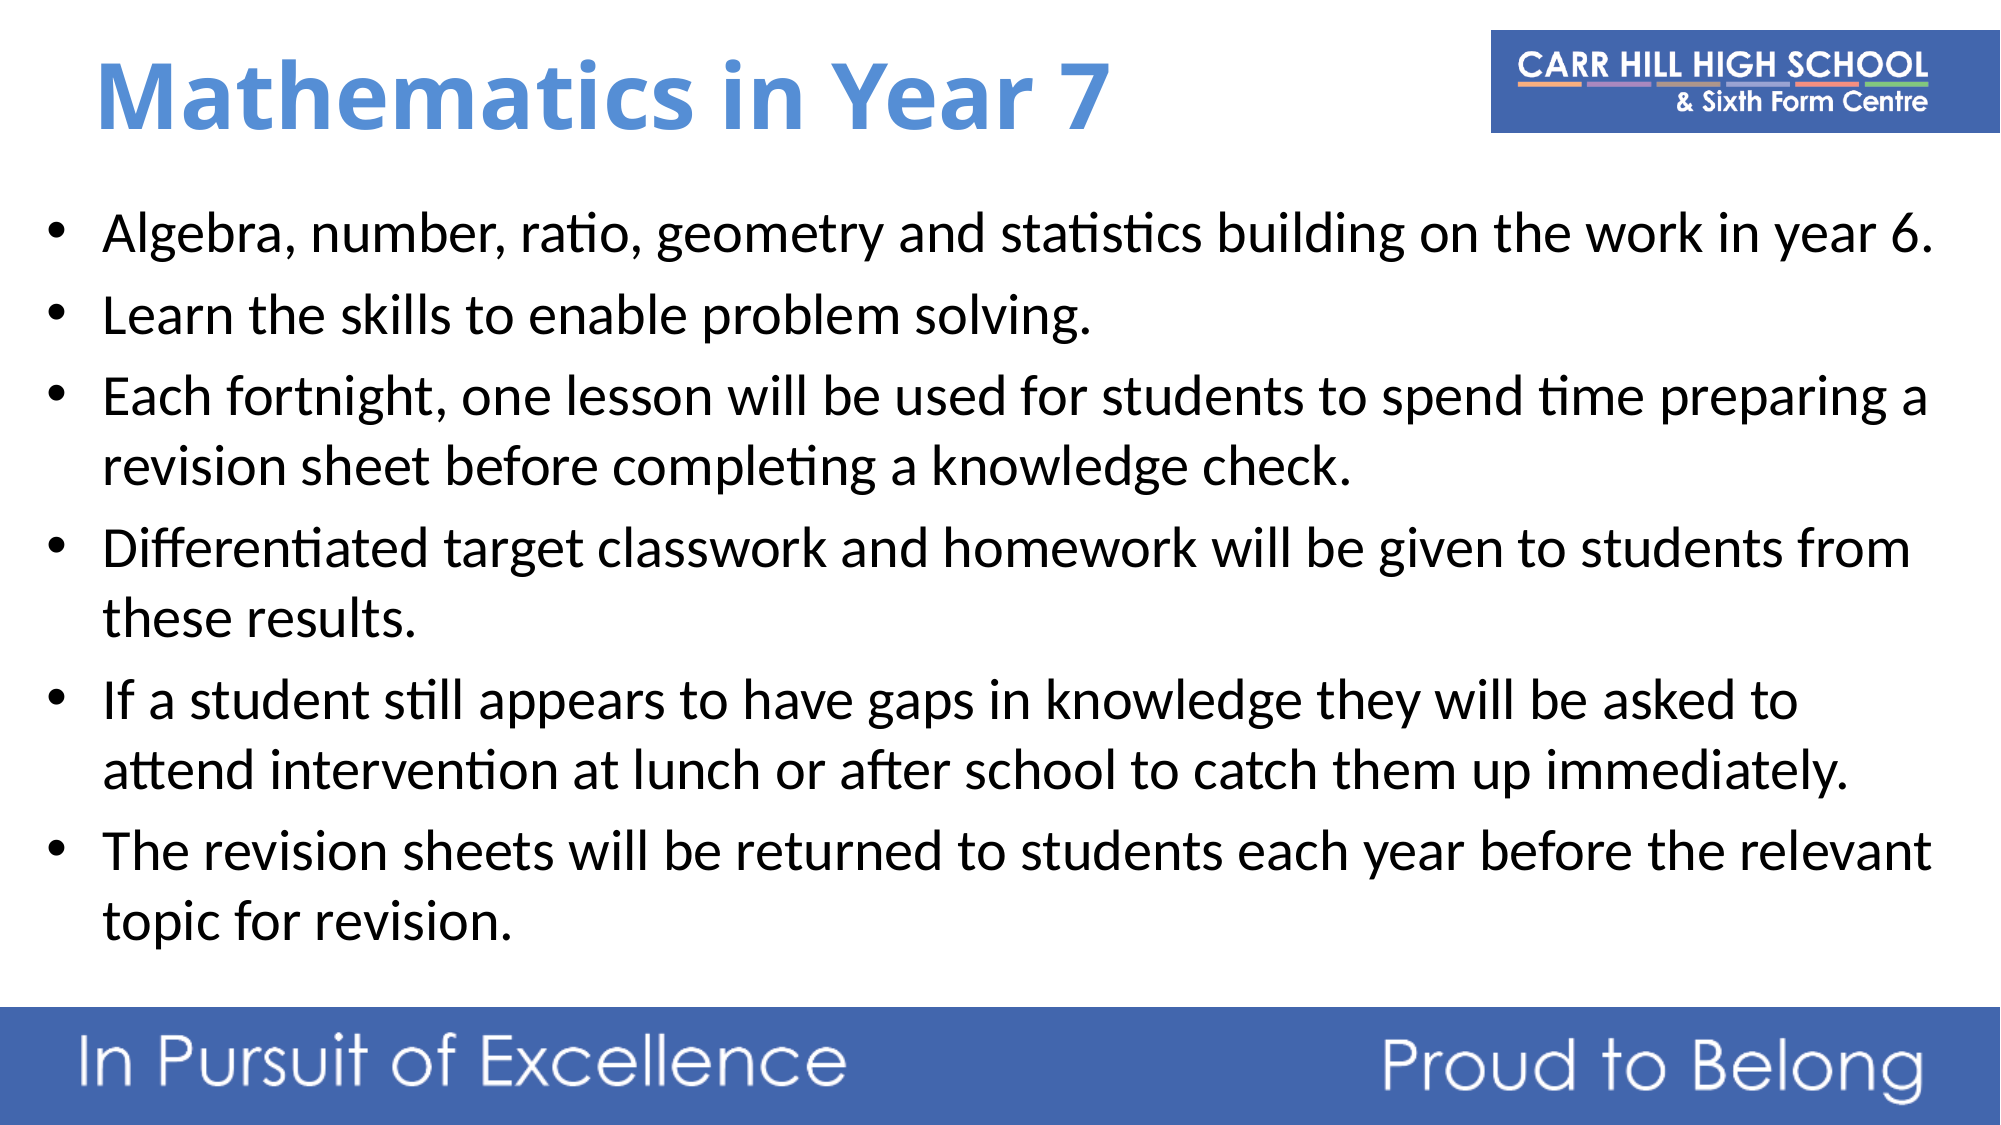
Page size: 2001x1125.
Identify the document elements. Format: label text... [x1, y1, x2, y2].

picture [1879, 30, 2000, 133]
picture [0, 1007, 2000, 1125]
list Algebra, number, ratio, geometry and statistics building on the work in year 6. Learn the skills to enable problem solving. Each fortnight, one lesson will be used for students to spend time preparing a revision sheet before completing a knowledge check. Differentiated target classwork and homework will be given to students from these results. If a student still appears to have gaps in knowledge they will be asked to attend intervention at lunch or after school to catch them up immediately. The revision sheets will be returned to students each year before the relevant topic for revision. [31, 186, 1981, 920]
title Mathematics in Year 7 [78, 0, 1879, 186]
